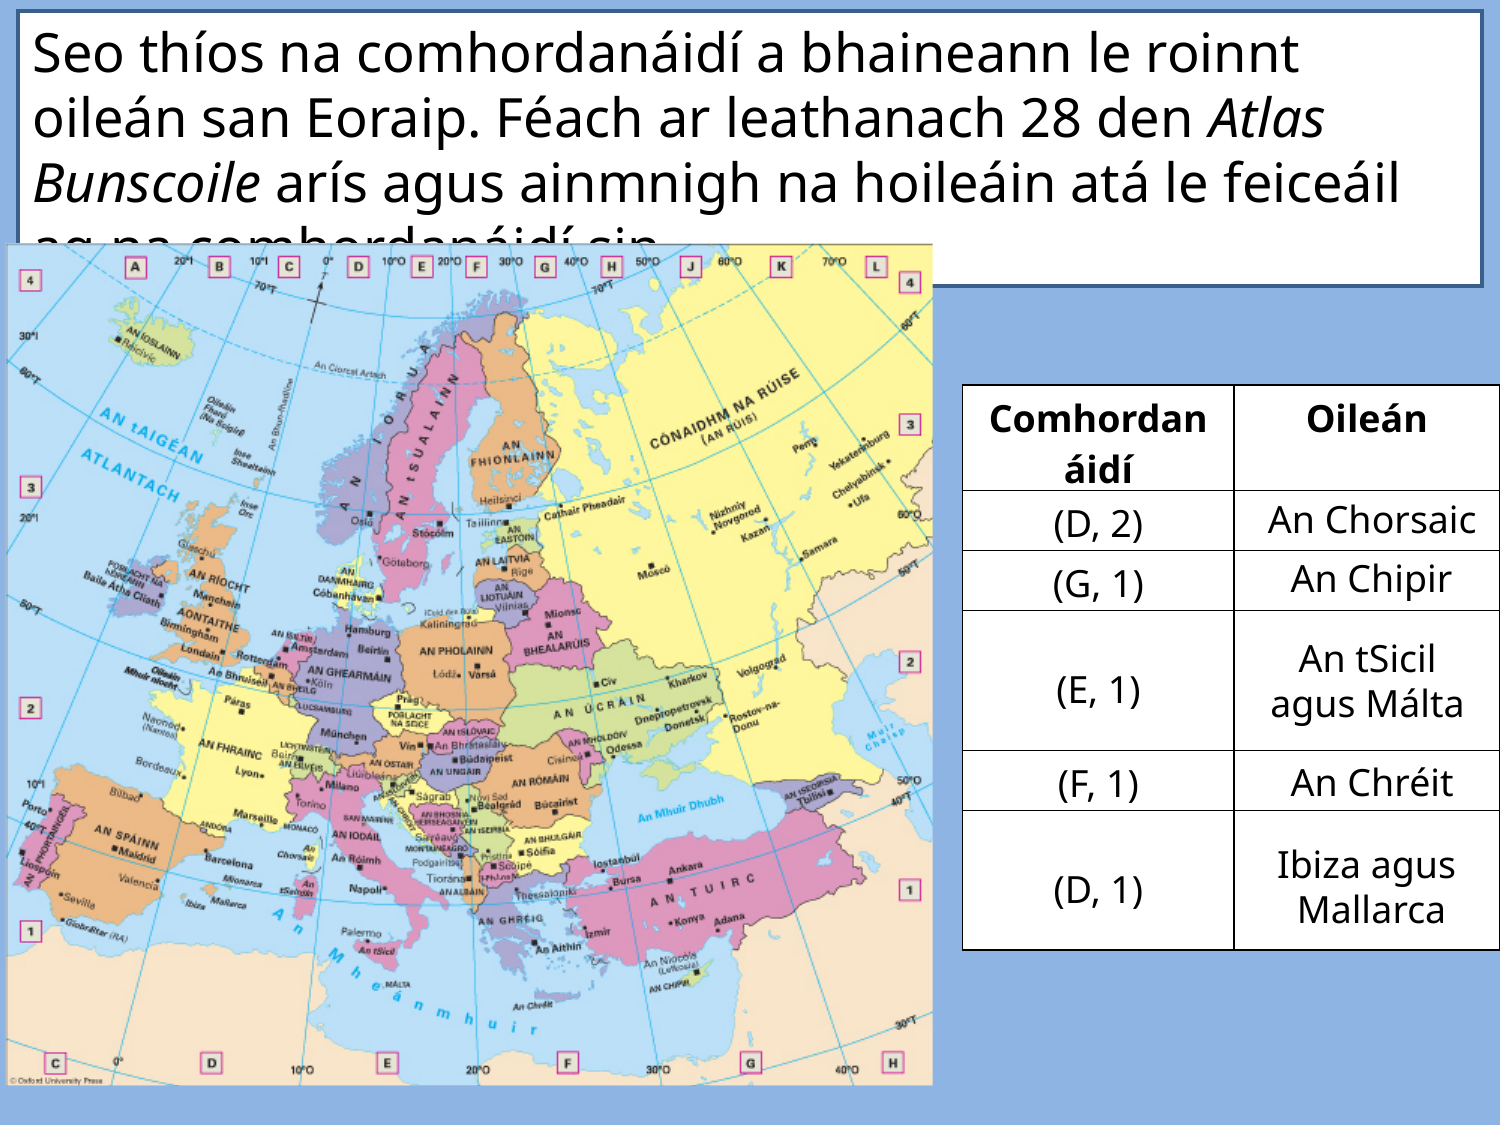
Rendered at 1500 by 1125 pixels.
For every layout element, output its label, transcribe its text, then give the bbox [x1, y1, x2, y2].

table_cell [1469, 751, 1499, 810]
text_box An tSicil agus Málta [1255, 627, 1490, 733]
table_header Oileán [1235, 386, 1499, 490]
text_box An Chipir [1275, 547, 1468, 608]
text_box Seo thíos na comhordanáidí a bhaineann le roinnt oileán san Eoraip. Féach ar leathanach 28 den Atlas Bunscoile arís agus ainmnigh na hoileáin atá le feiceáil ag na comhordanáidí sin. [17, 10, 1483, 286]
table_cell [1235, 491, 1275, 550]
table_cell (G, 1) [963, 551, 1233, 610]
table_cell [1235, 611, 1499, 750]
text_box An Chorsaic [1253, 488, 1492, 549]
table_cell [1468, 491, 1499, 550]
text_box Ibiza agus Mallarca [1262, 834, 1481, 939]
text_box An Chréit [1275, 751, 1469, 812]
picture [5, 243, 933, 1087]
table_cell [1235, 551, 1499, 610]
table_cell (F, 1) [963, 751, 1233, 810]
table_cell (D, 2) [963, 491, 1233, 550]
table_header Comhordanáidí [963, 386, 1233, 490]
table_cell (D, 1) [963, 811, 1233, 949]
table_cell [1235, 811, 1499, 949]
table_cell (E, 1) [963, 611, 1233, 750]
table_cell [1235, 751, 1275, 810]
